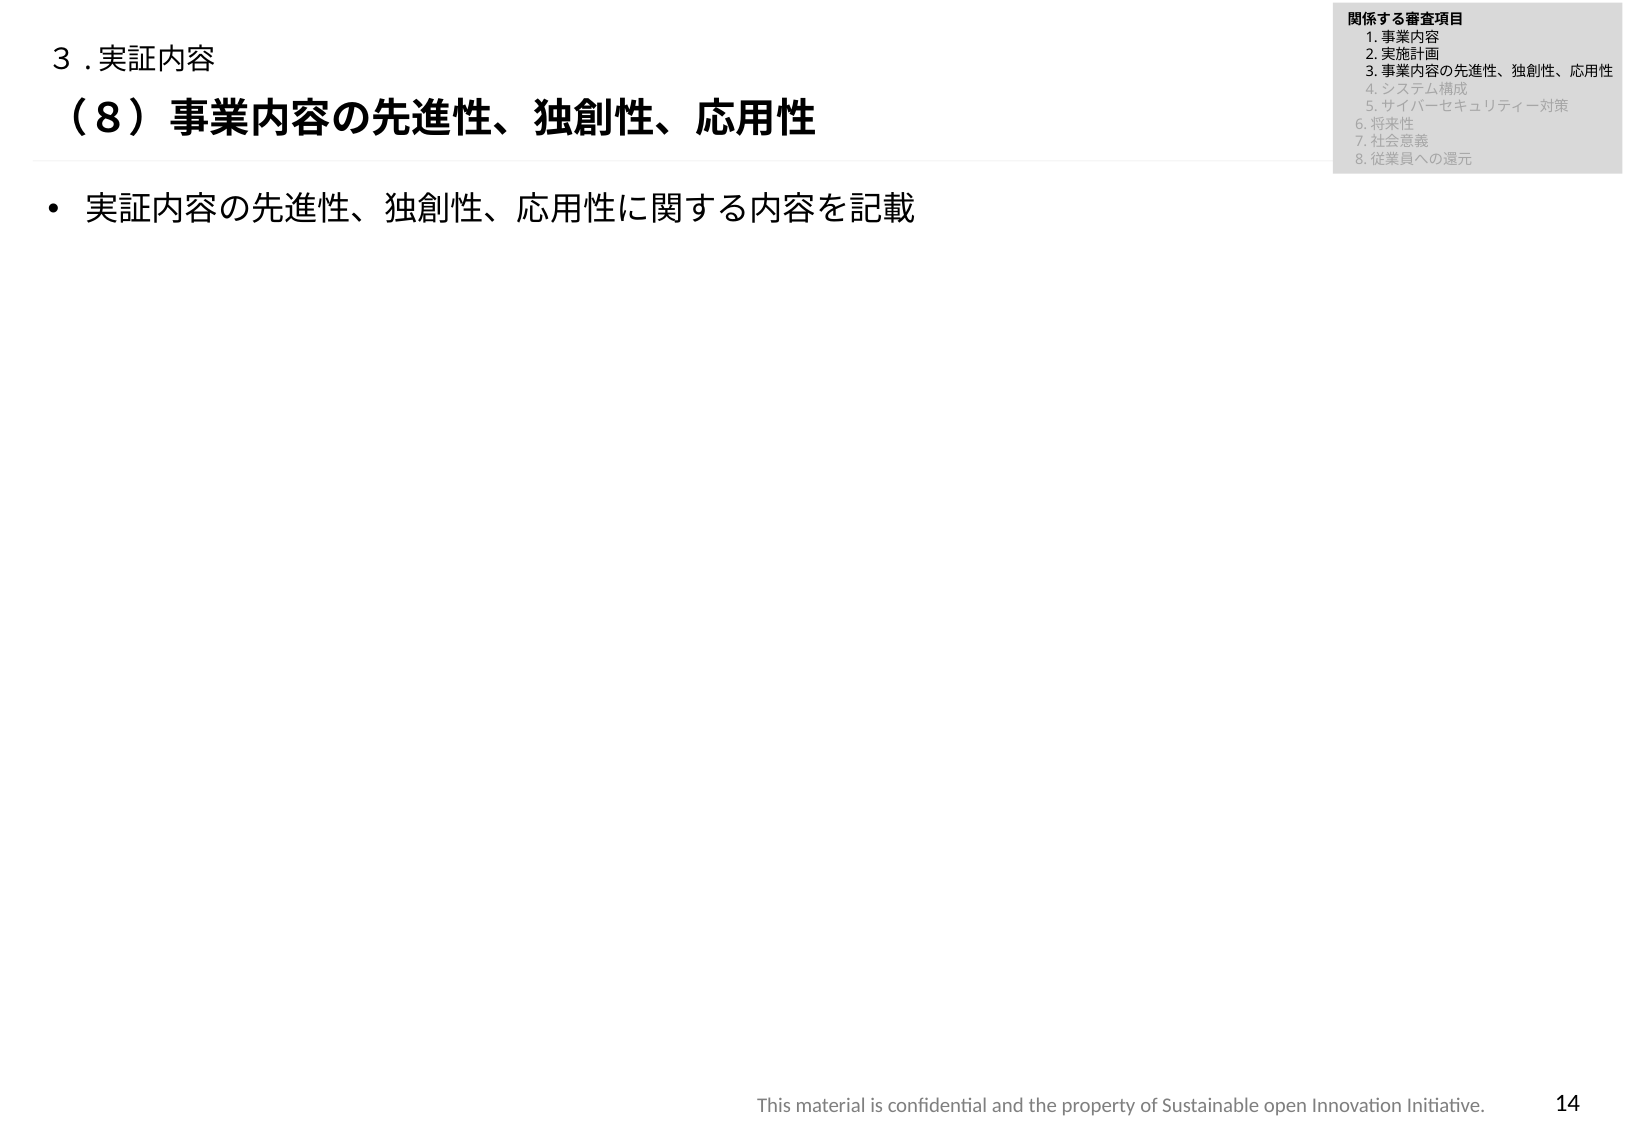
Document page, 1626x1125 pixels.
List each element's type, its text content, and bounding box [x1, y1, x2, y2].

text_box 関係する審査項目 1.事業内容 2.実施計画 3.事業内容の先進性、独創性、応用性 4.システム構成 5.サイバーセキュリティー対策 6.将来性 7.社会意義 8.従業員への還元 [1332, 2, 1623, 174]
list 実証内容の先進性、独創性、応用性に関する内容を記載 [32, 184, 1593, 1059]
title ３.実証内容 [32, 30, 1332, 90]
list （８）事業内容の先進性、独創性、応用性 [32, 90, 1332, 149]
